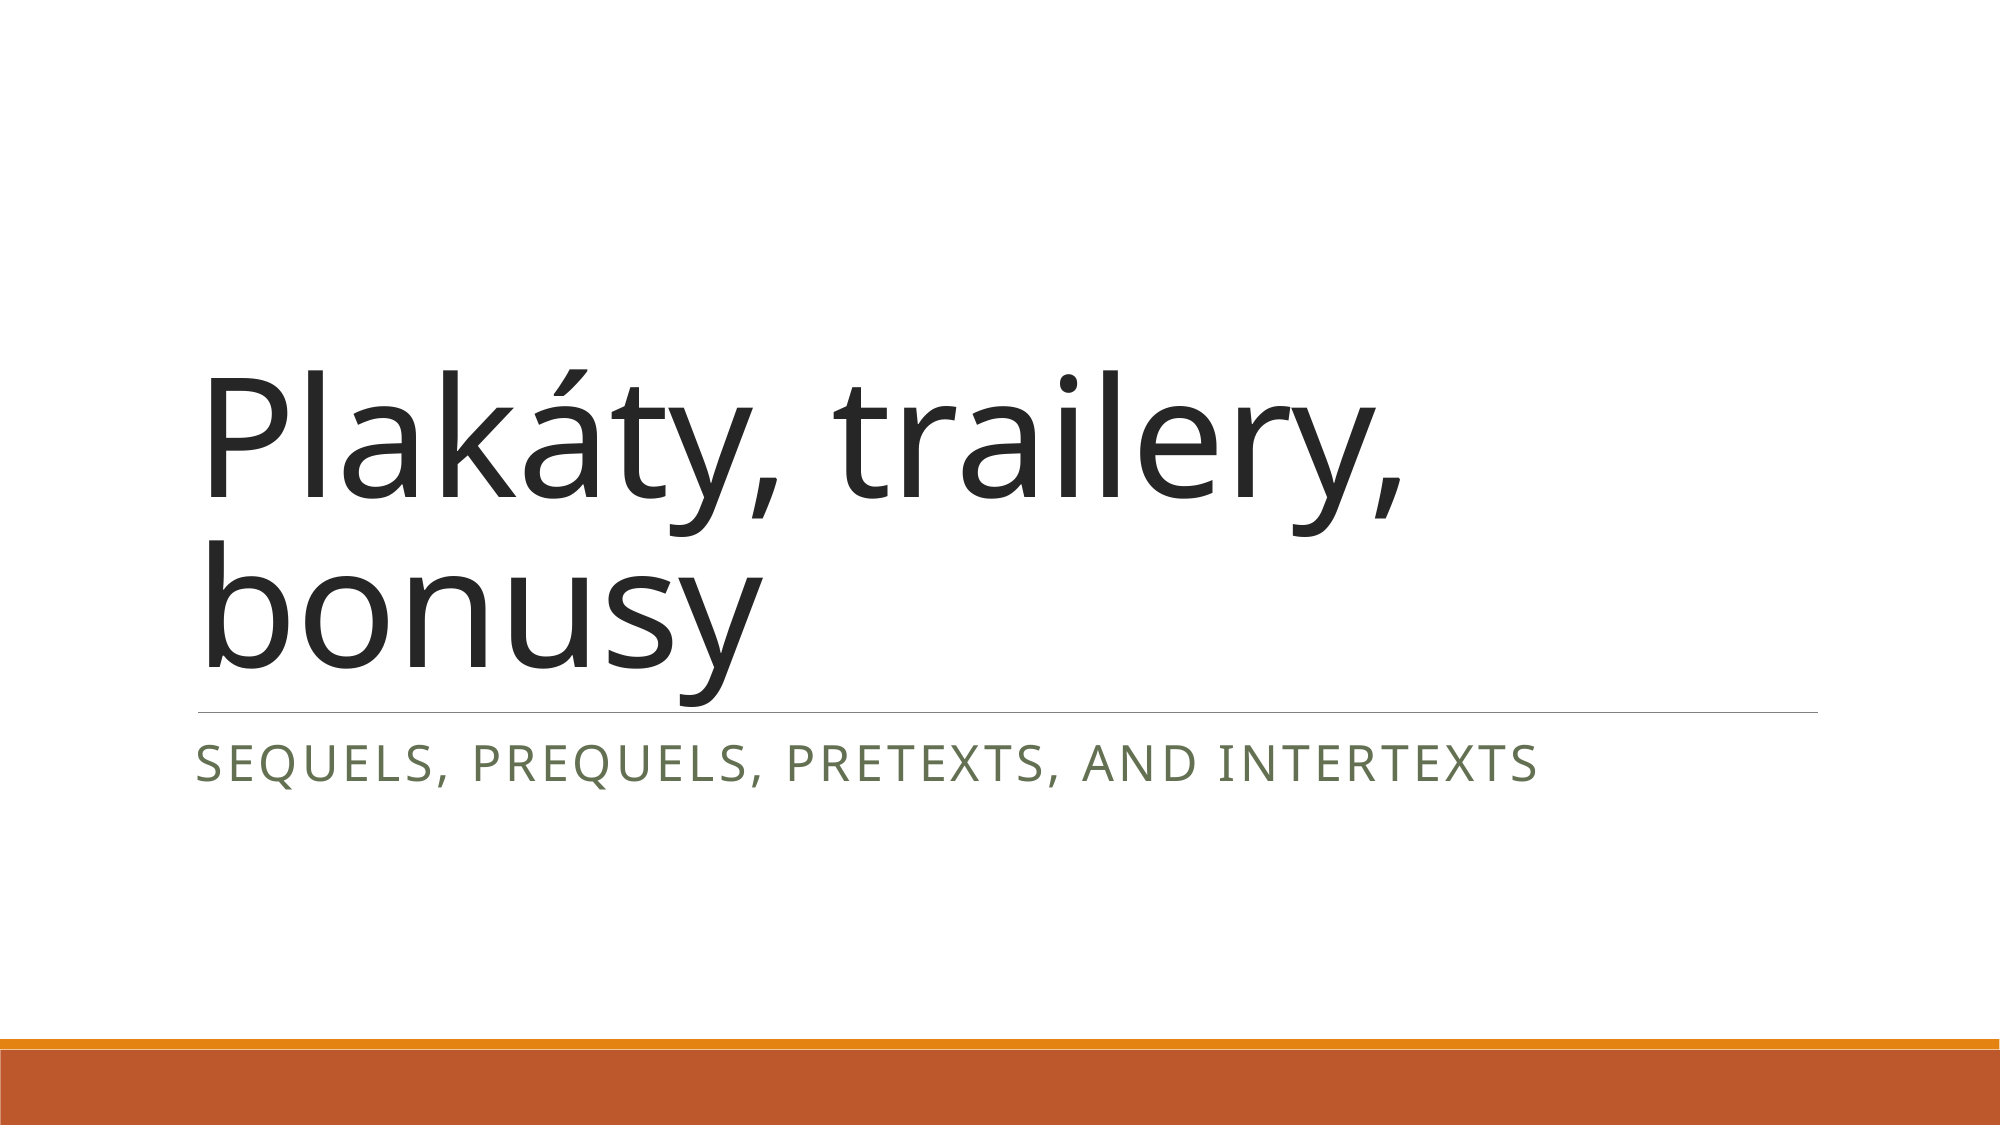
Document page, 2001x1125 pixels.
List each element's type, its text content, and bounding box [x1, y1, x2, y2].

subtitle Sequels, prequels, pretexts, and intertexts [180, 730, 1831, 919]
title Plakáty, trailery, bonusy [180, 124, 1830, 710]
